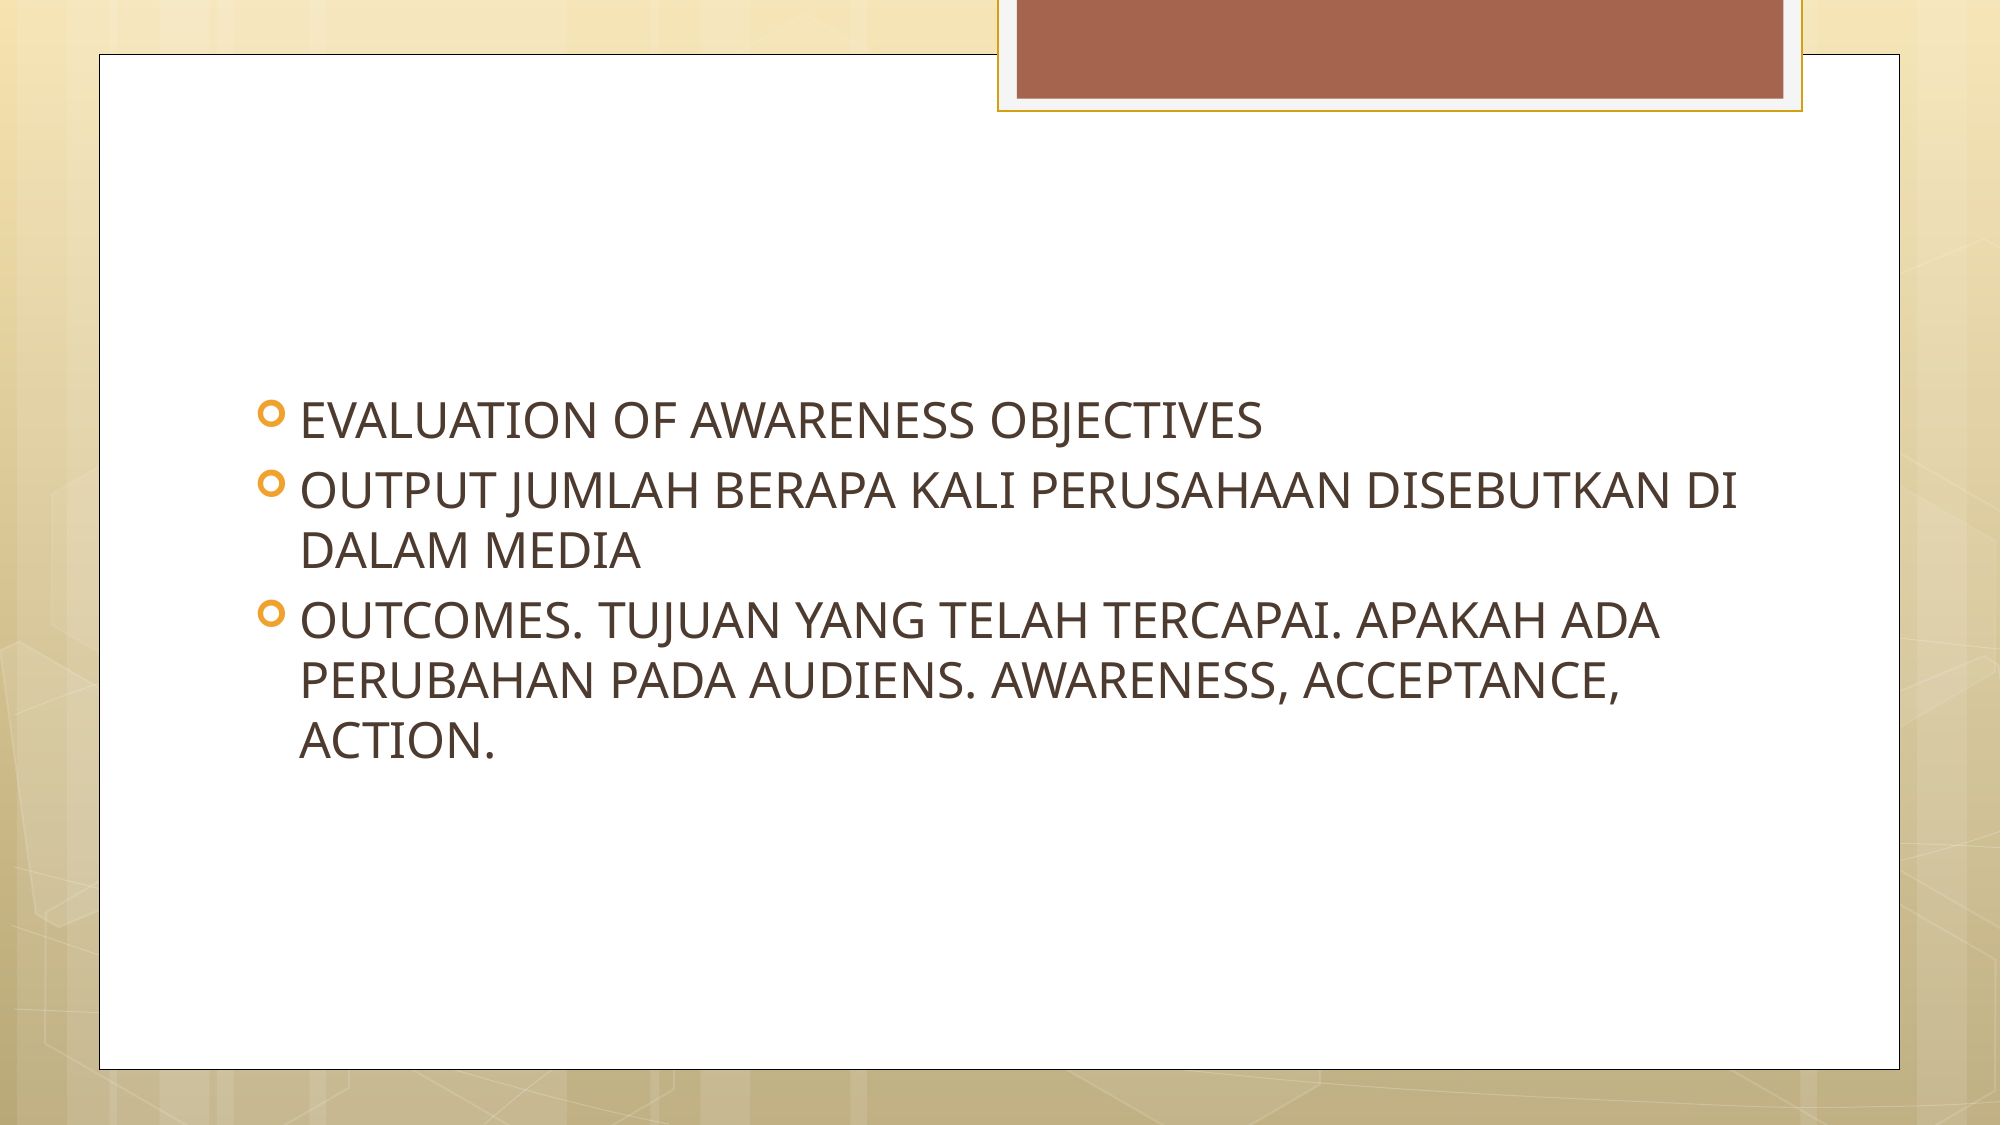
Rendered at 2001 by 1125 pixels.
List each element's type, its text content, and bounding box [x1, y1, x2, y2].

list EVALUATION OF AWARENESS OBJECTIVES OUTPUT JUMLAH BERAPA KALI PERUSAHAAN DISEBUTKAN DI DALAM MEDIA OUTCOMES. TUJUAN YANG TELAH TERCAPAI. APAKAH ADA PERUBAHAN PADA AUDIENS. AWARENESS, ACCEPTANCE, ACTION. [228, 381, 1769, 957]
